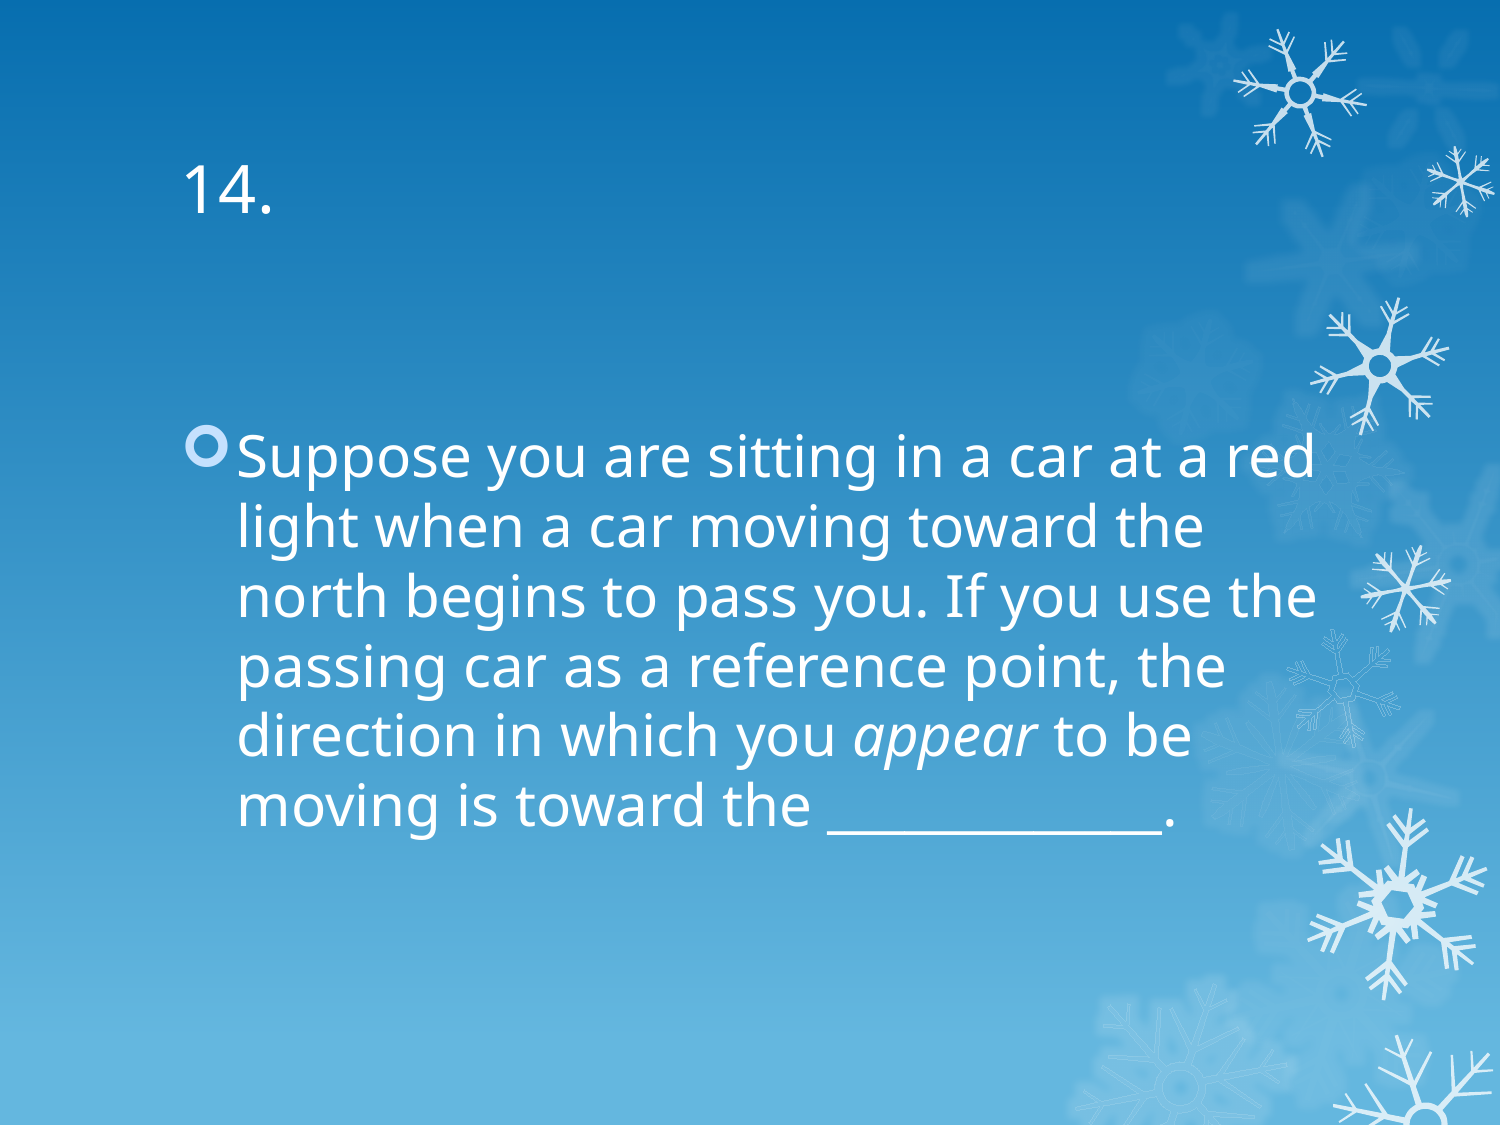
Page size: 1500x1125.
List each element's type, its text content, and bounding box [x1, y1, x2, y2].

list Suppose you are sitting in a car at a red light when a car moving toward the north begins to pass you. If you use the passing car as a reference point, the direction in which you appear to be moving is toward the _____________. [165, 296, 1335, 962]
title 14. [165, 110, 1335, 263]
